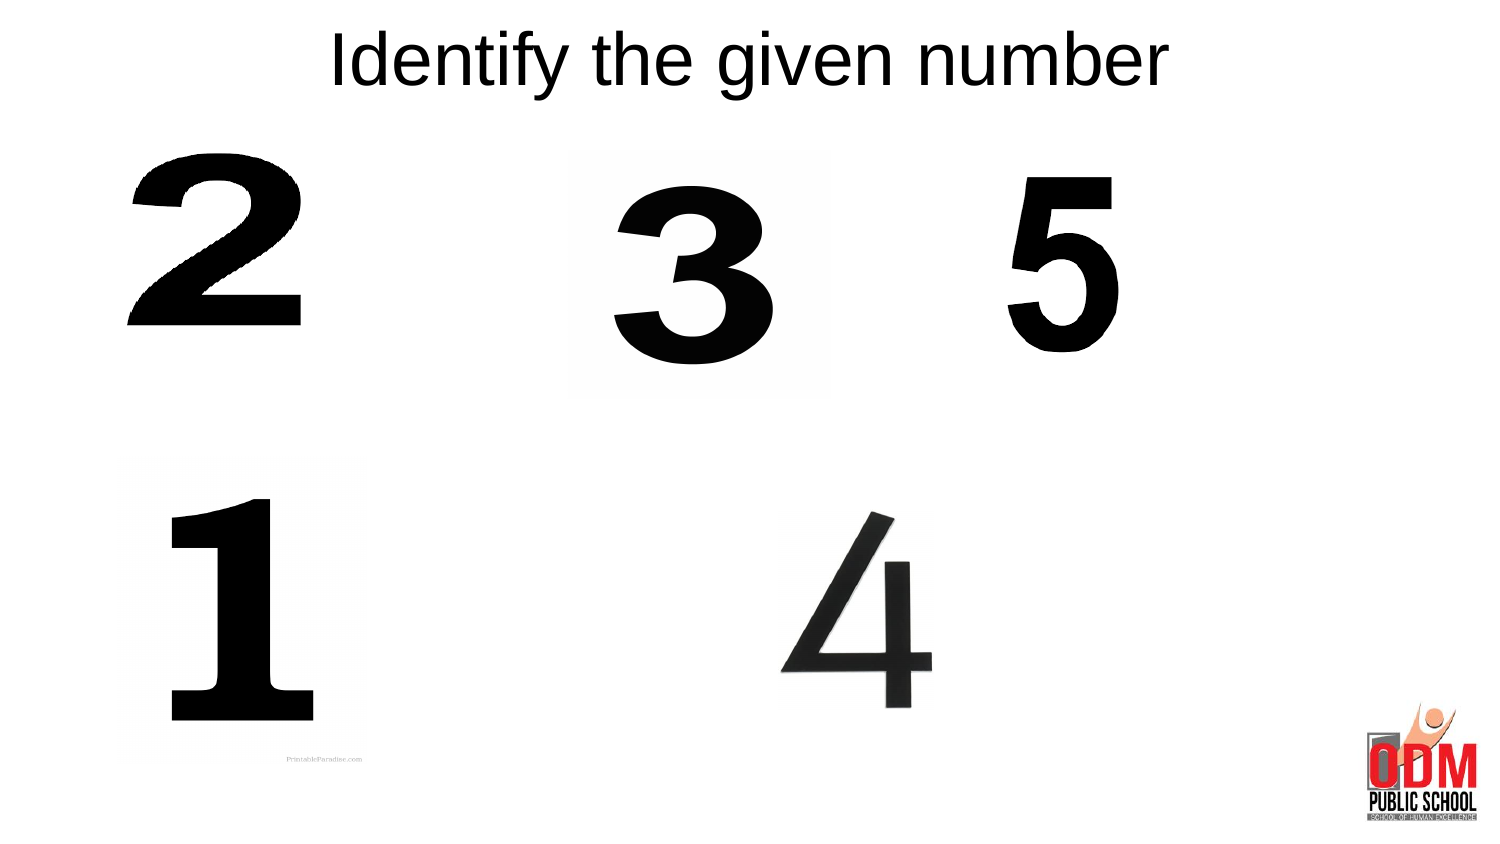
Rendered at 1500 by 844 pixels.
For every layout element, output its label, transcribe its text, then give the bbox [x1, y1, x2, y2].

picture [566, 149, 831, 399]
title Identify the given number [51, 28, 1449, 82]
picture [1345, 687, 1498, 840]
picture [778, 509, 934, 711]
picture [973, 137, 1156, 387]
picture [89, 149, 358, 329]
picture [116, 455, 367, 764]
